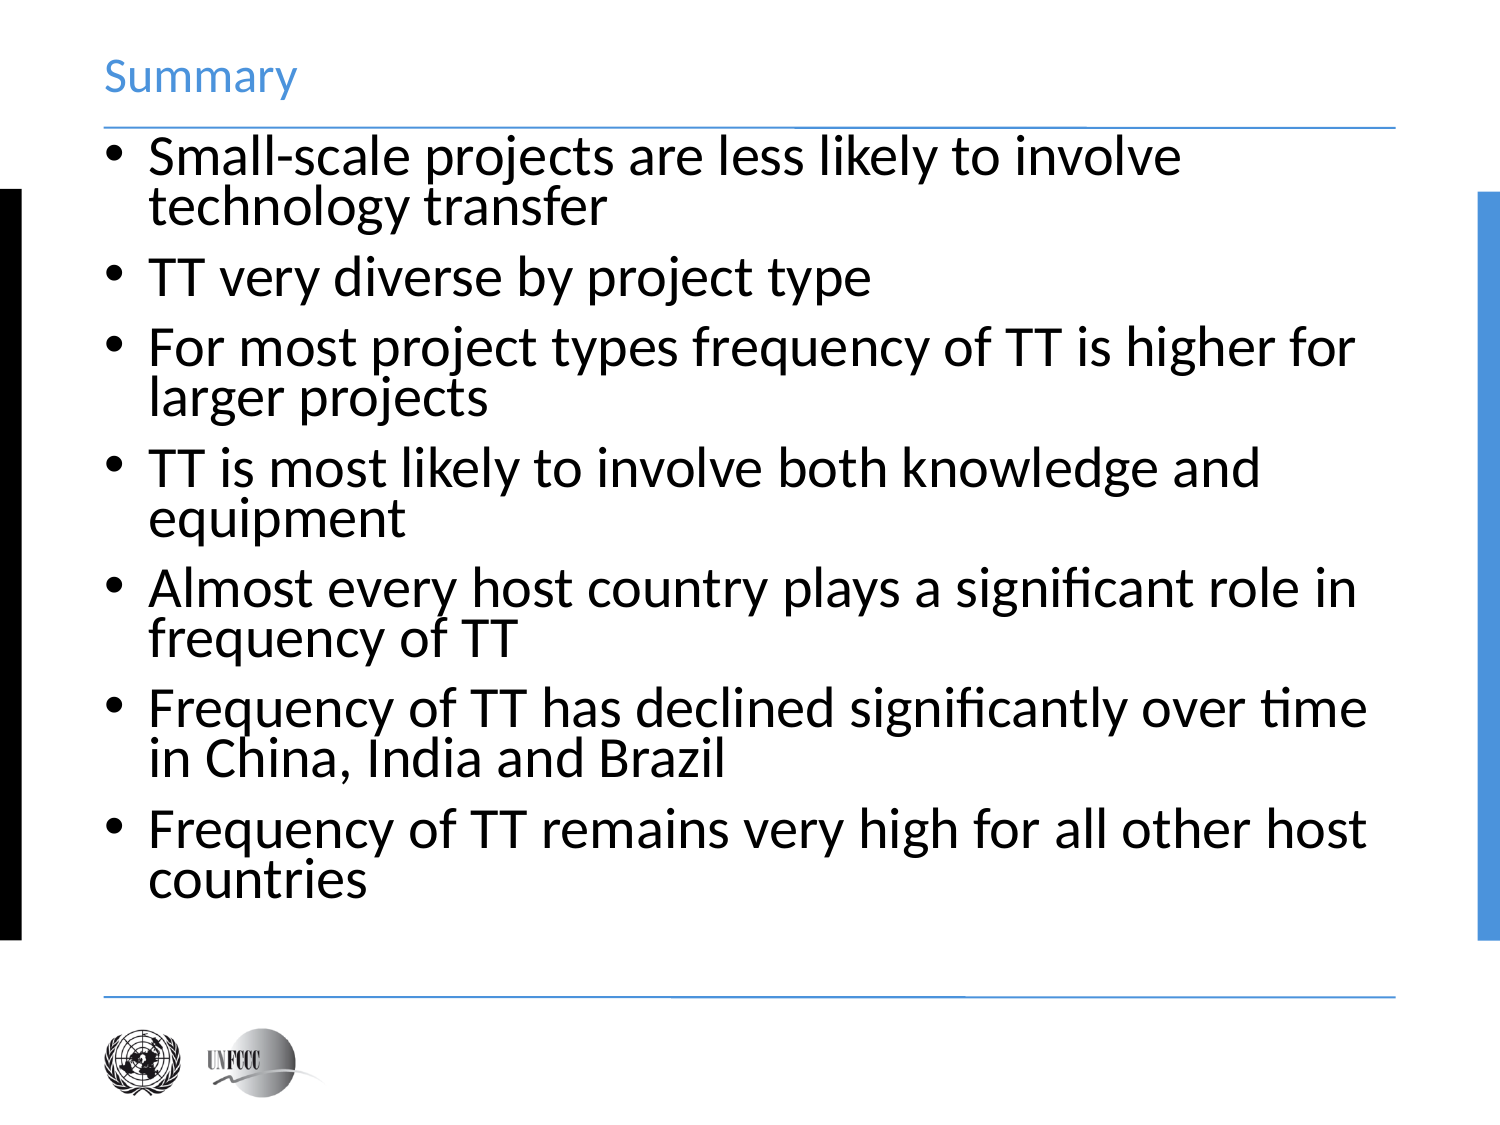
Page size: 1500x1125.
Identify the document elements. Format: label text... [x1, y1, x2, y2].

title Summary [103, 43, 1396, 126]
picture [104, 1027, 327, 1098]
list Small-scale projects are less likely to involve technology transfer TT very diverse by project type For most project types frequency of TT is higher for larger projects TT is most likely to involve both knowledge and equipment Almost every host country plays a significant role in frequency of TT Frequency of TT has declined significantly over time in China, India and Brazil Frequency of TT remains very high for all other host countries [103, 136, 1396, 906]
